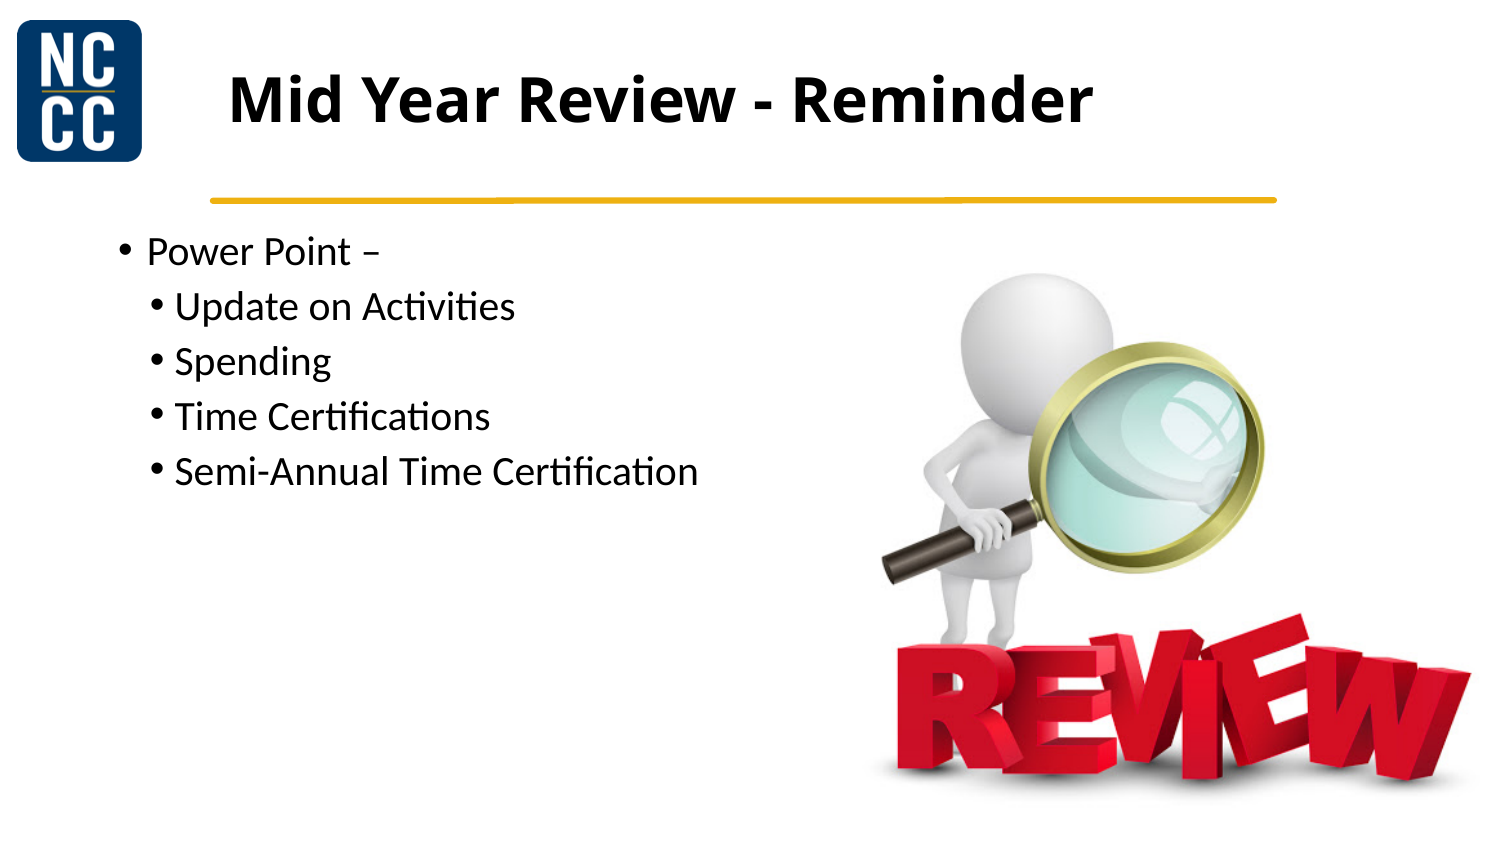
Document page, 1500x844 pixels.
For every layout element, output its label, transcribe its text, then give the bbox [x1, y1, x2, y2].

picture [840, 209, 1500, 844]
picture [17, 20, 142, 162]
title Mid Year Review - Reminder [212, 20, 1421, 184]
list Power Point – Update on Activities Spending Time Certifications Semi-Annual Time Certification [103, 216, 840, 799]
